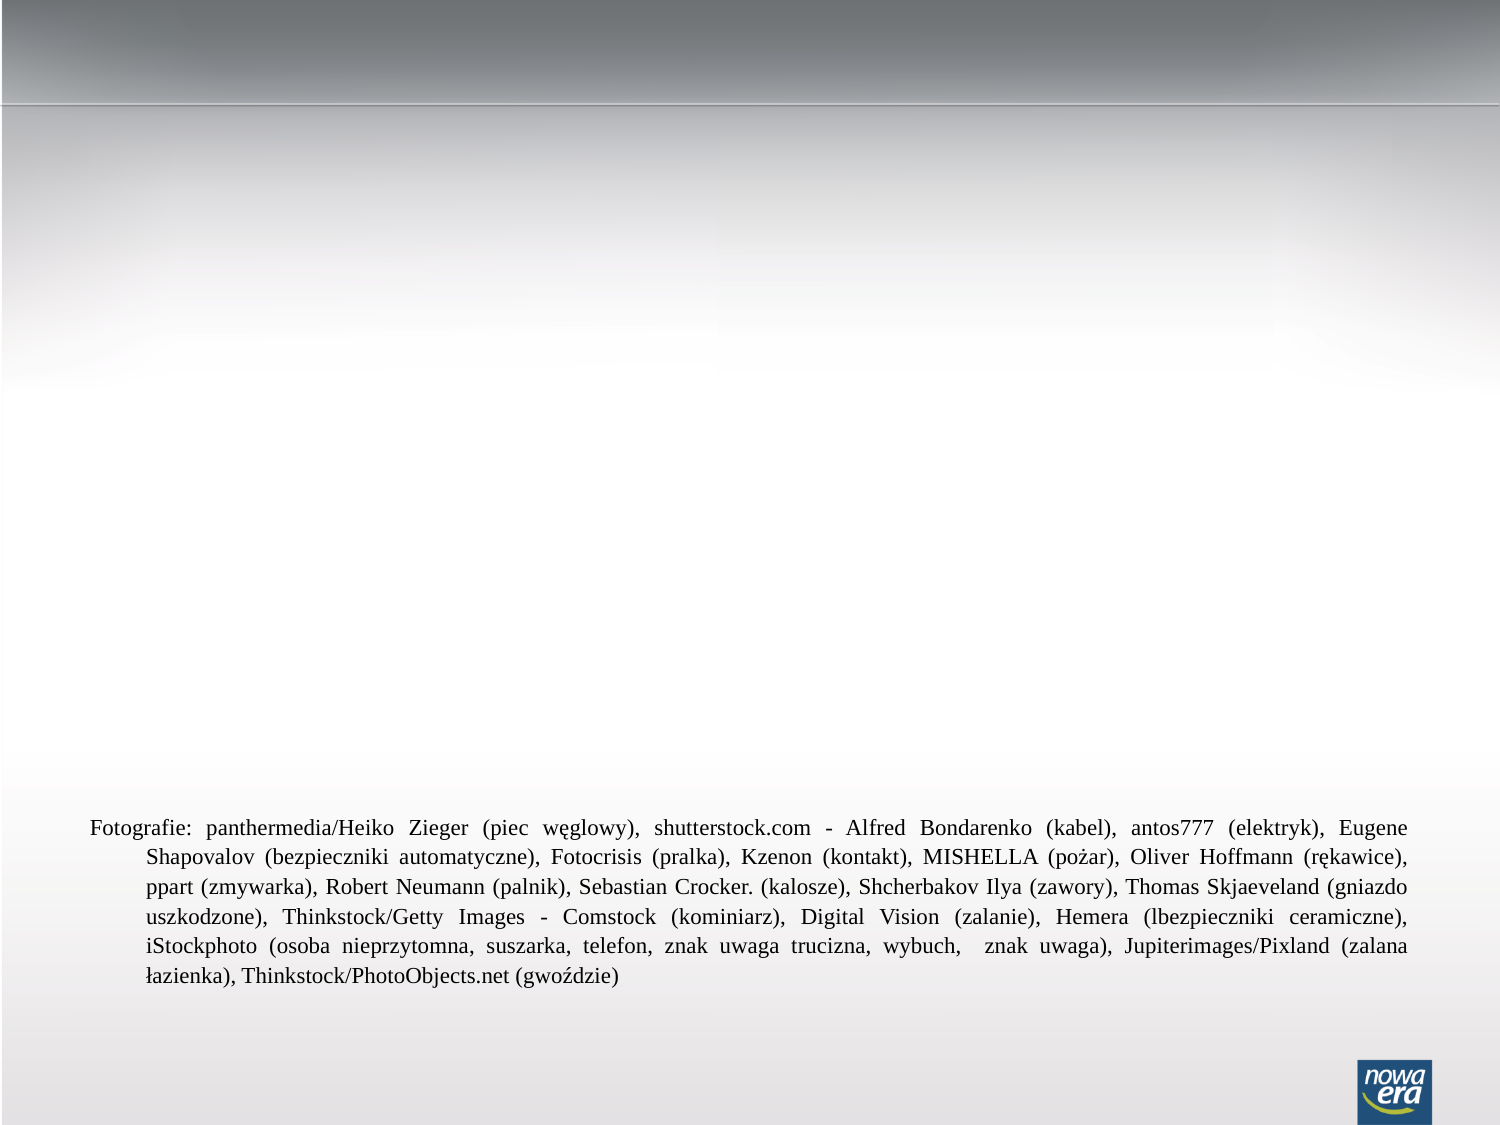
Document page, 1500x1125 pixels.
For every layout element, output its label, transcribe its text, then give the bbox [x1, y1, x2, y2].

picture [0, 0, 1500, 1125]
text_box Fotografie: panthermedia/Heiko Zieger (piec węglowy), shutterstock.com - Alfred Bondarenko (kabel), antos777 (elektryk), Eugene Shapovalov (bezpieczniki automatyczne), Fotocrisis (pralka), Kzenon (kontakt), MISHELLA (pożar), Oliver Hoffmann (rękawice), ppart (zmywarka), Robert Neumann (palnik), Sebastian Crocker. (kalosze), Shcherbakov Ilya (zawory), Thomas Skjaeveland (gniazdo uszkodzone), Thinkstock/Getty Images - Comstock (kominiarz), Digital Vision (zalanie), Hemera (lbezpieczniki ceramiczne), iStockphoto (osoba nieprzytomna, suszarka, telefon, znak uwaga trucizna, wybuch, znak uwaga), Jupiterimages/Pixland (zalana łazienka), Thinkstock/PhotoObjects.net (gwoździe) [74, 262, 1425, 1005]
